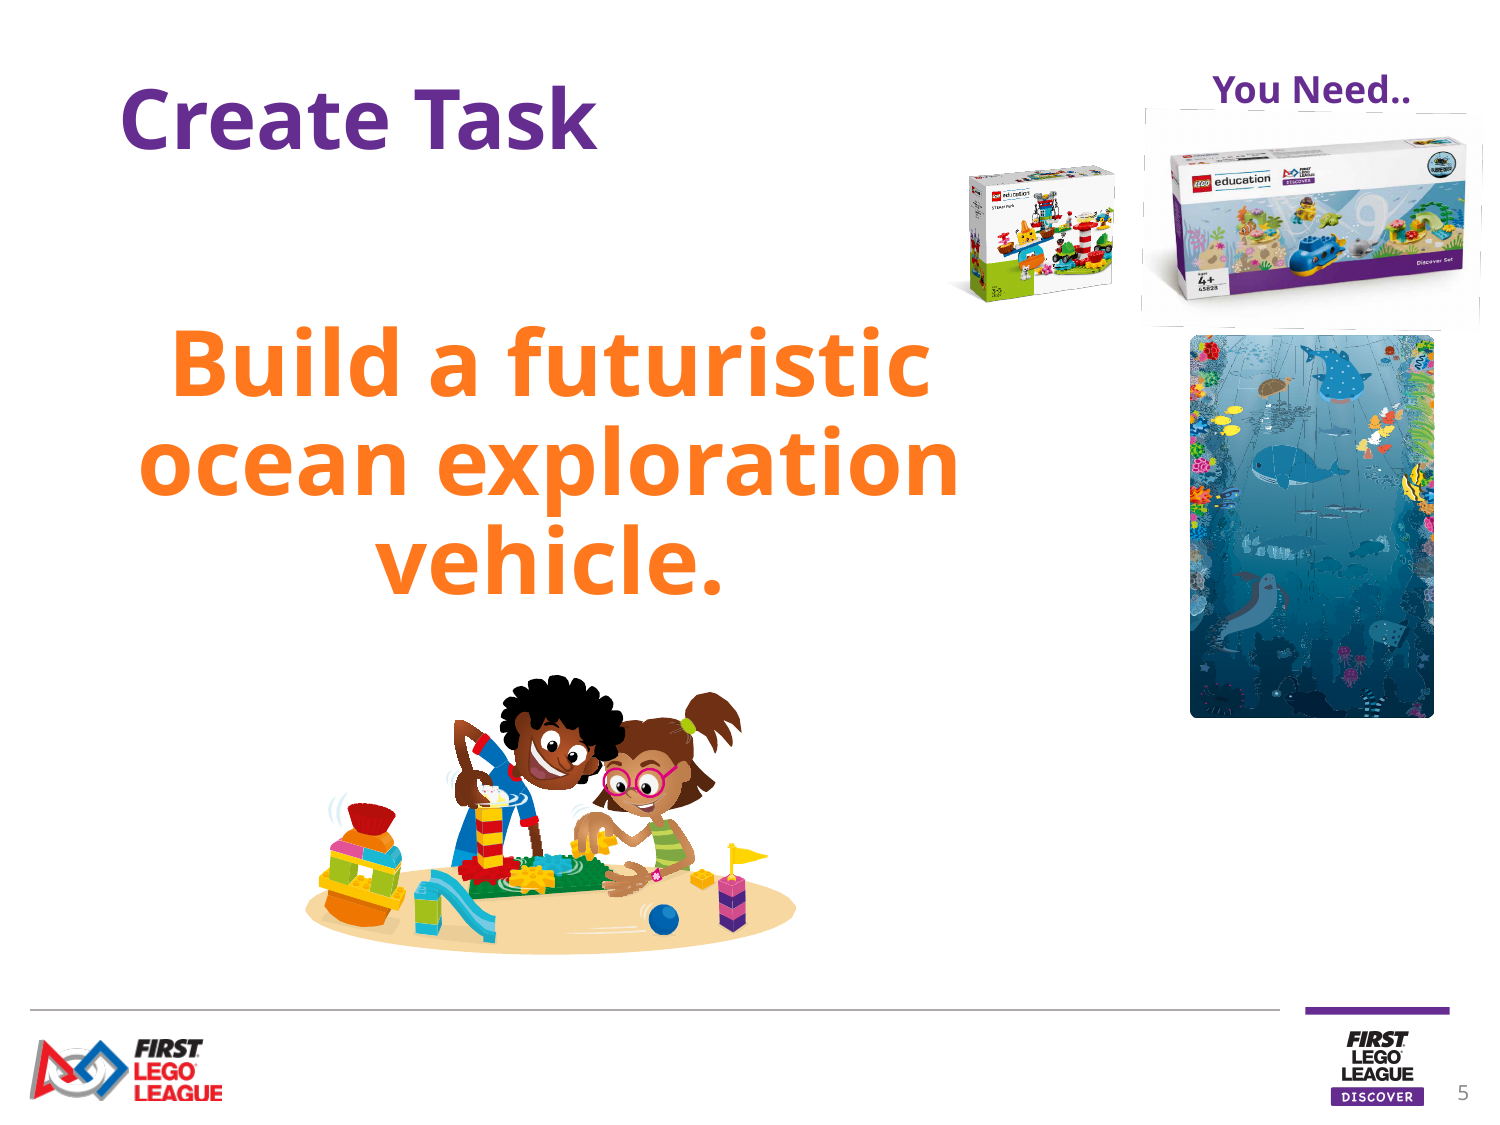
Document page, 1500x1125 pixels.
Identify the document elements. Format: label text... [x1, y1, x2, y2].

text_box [305, 675, 797, 955]
picture [942, 160, 1117, 310]
text_box You Need.. [1189, 59, 1435, 108]
slide_number 5 [1425, 1076, 1484, 1111]
picture [1141, 108, 1483, 331]
title Create Task [103, 59, 1189, 185]
list Build a futuristic ocean exploration vehicle. [103, 310, 999, 671]
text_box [1189, 335, 1435, 718]
